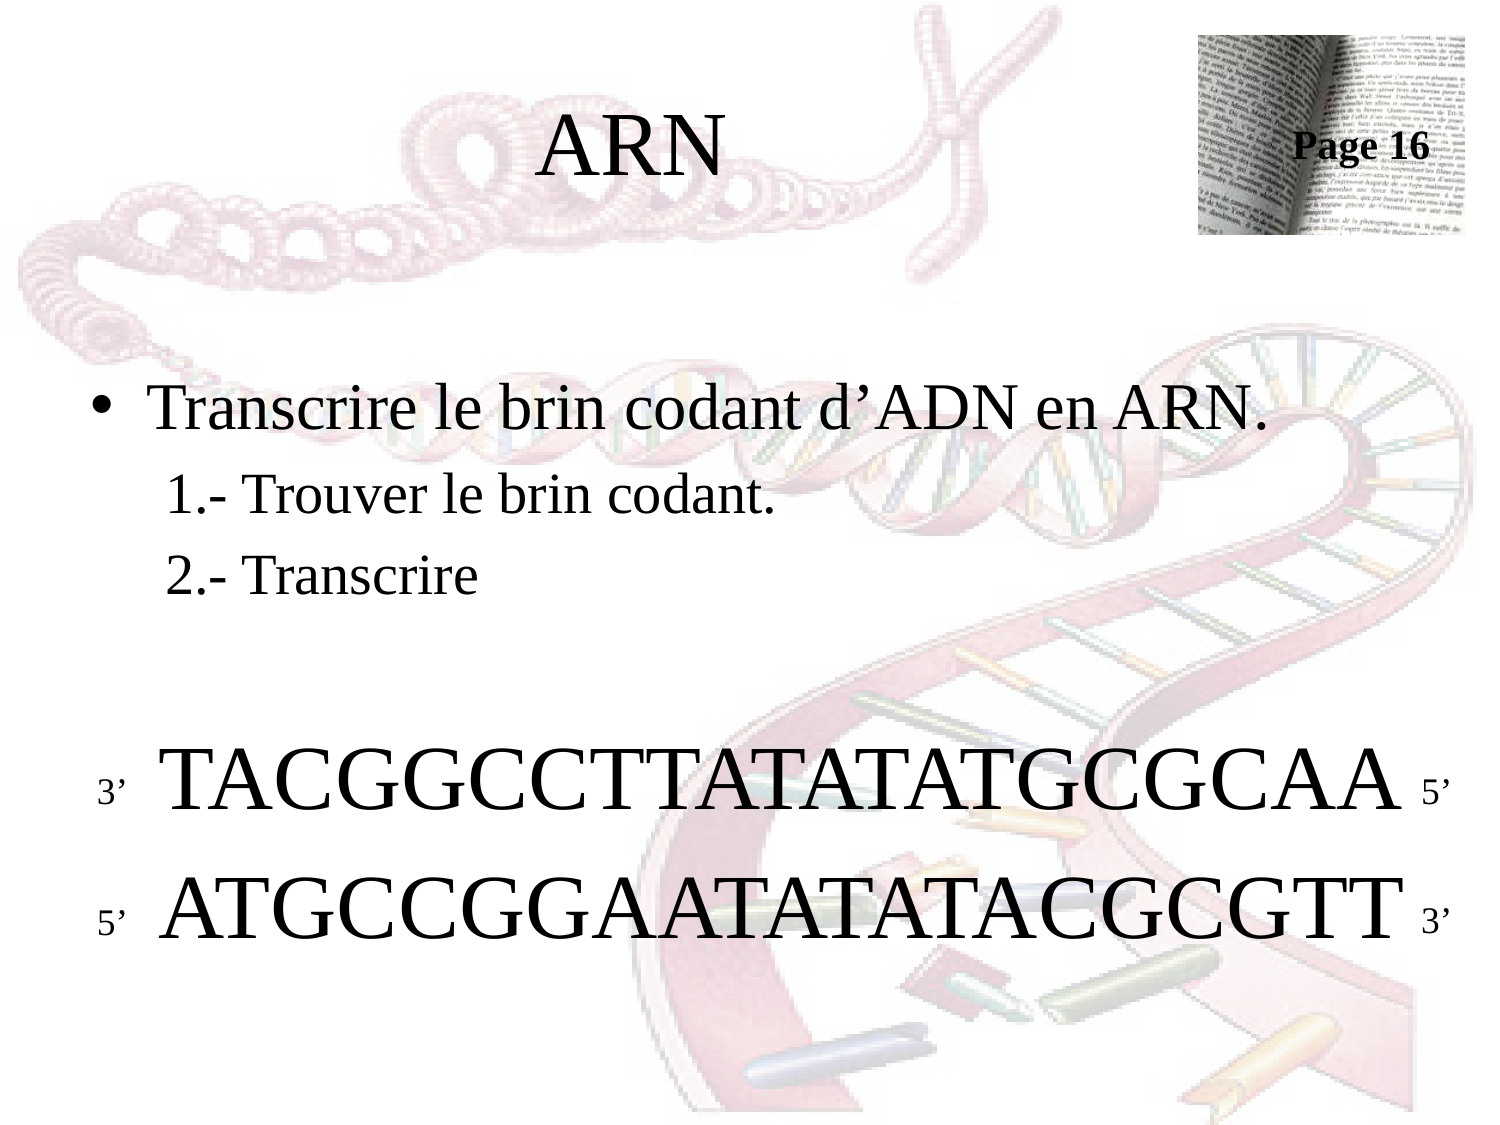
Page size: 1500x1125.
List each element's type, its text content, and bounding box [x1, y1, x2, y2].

text_box 3’ [1406, 888, 1489, 949]
text_box 5’ [82, 890, 164, 951]
title ARN [75, 45, 1188, 233]
list Transcrire le brin codant d’ADN en ARN. 1.- Trouver le brin codant. 2.- Transcrire TACGGCCTTATATATGCGCAA ATGCCGGAATATATACGCGTT [75, 262, 1425, 1005]
picture [1198, 34, 1466, 235]
text_box 5’ [1406, 759, 1489, 820]
text_box 3’ [82, 759, 164, 820]
text_box Page 16 [1470, 110, 1477, 175]
